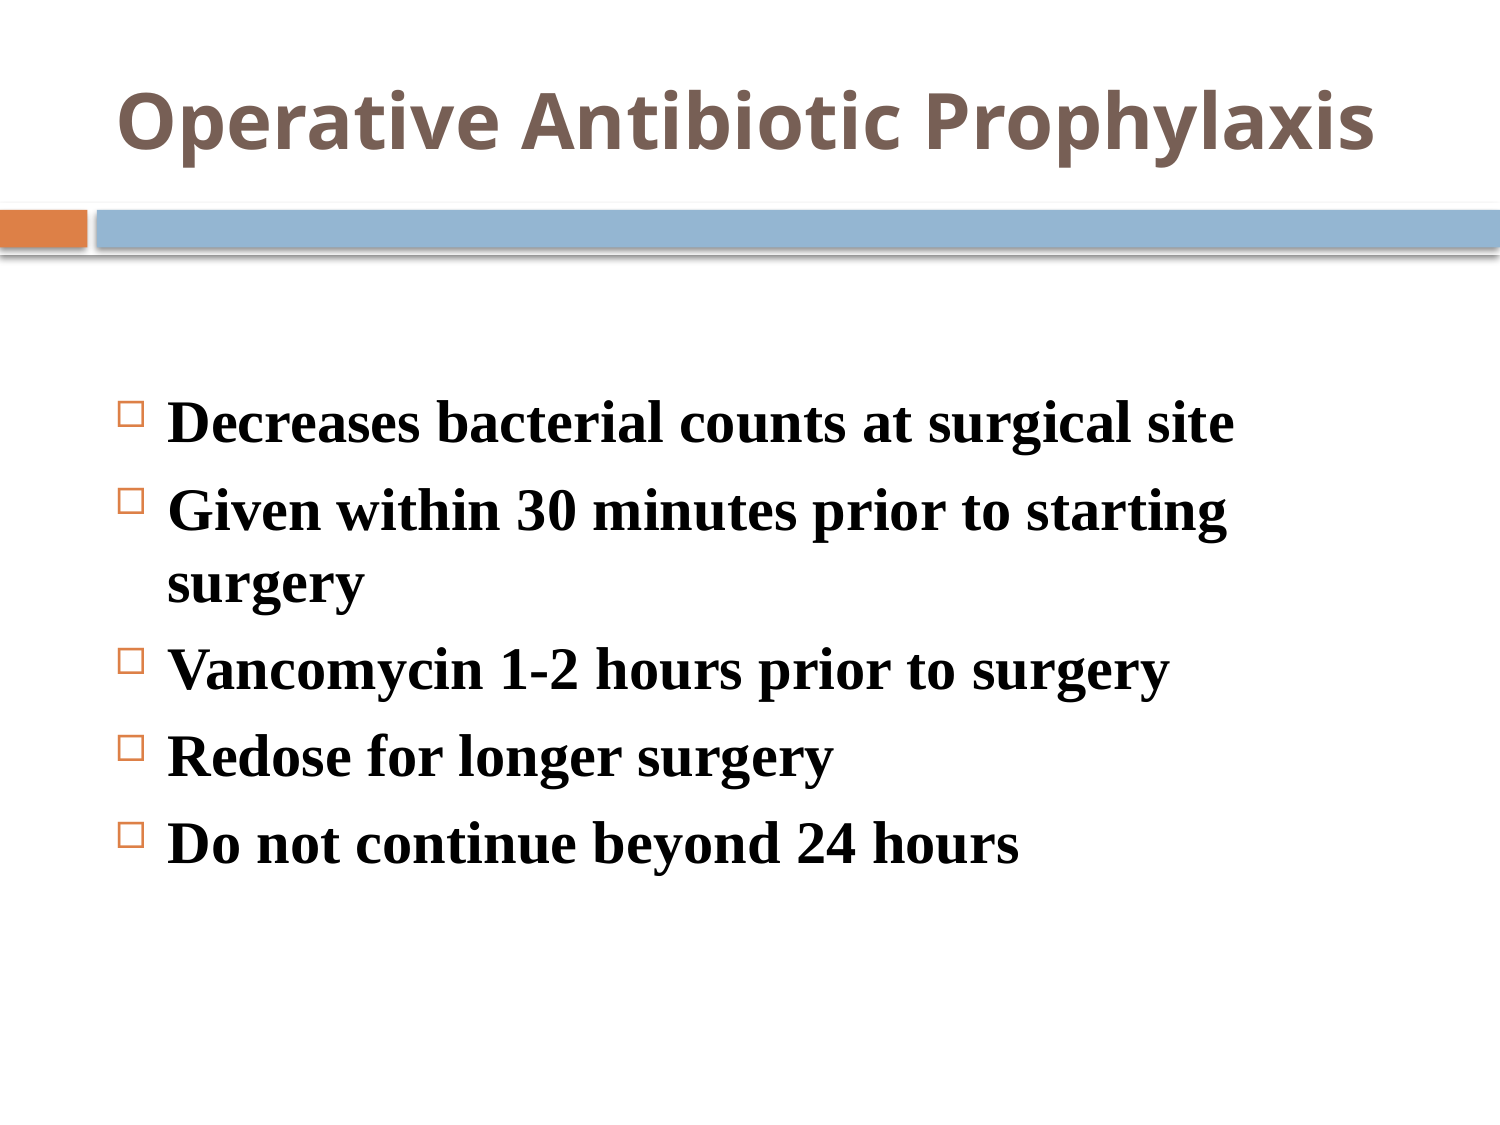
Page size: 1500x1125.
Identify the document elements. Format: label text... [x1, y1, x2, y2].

title Operative Antibiotic Prophylaxis [100, 37, 1439, 201]
list Decreases bacterial counts at surgical site Given within 30 minutes prior to starting surgery Vancomycin 1-2 hours prior to surgery Redose for longer surgery Do not continue beyond 24 hours [99, 374, 1376, 1051]
